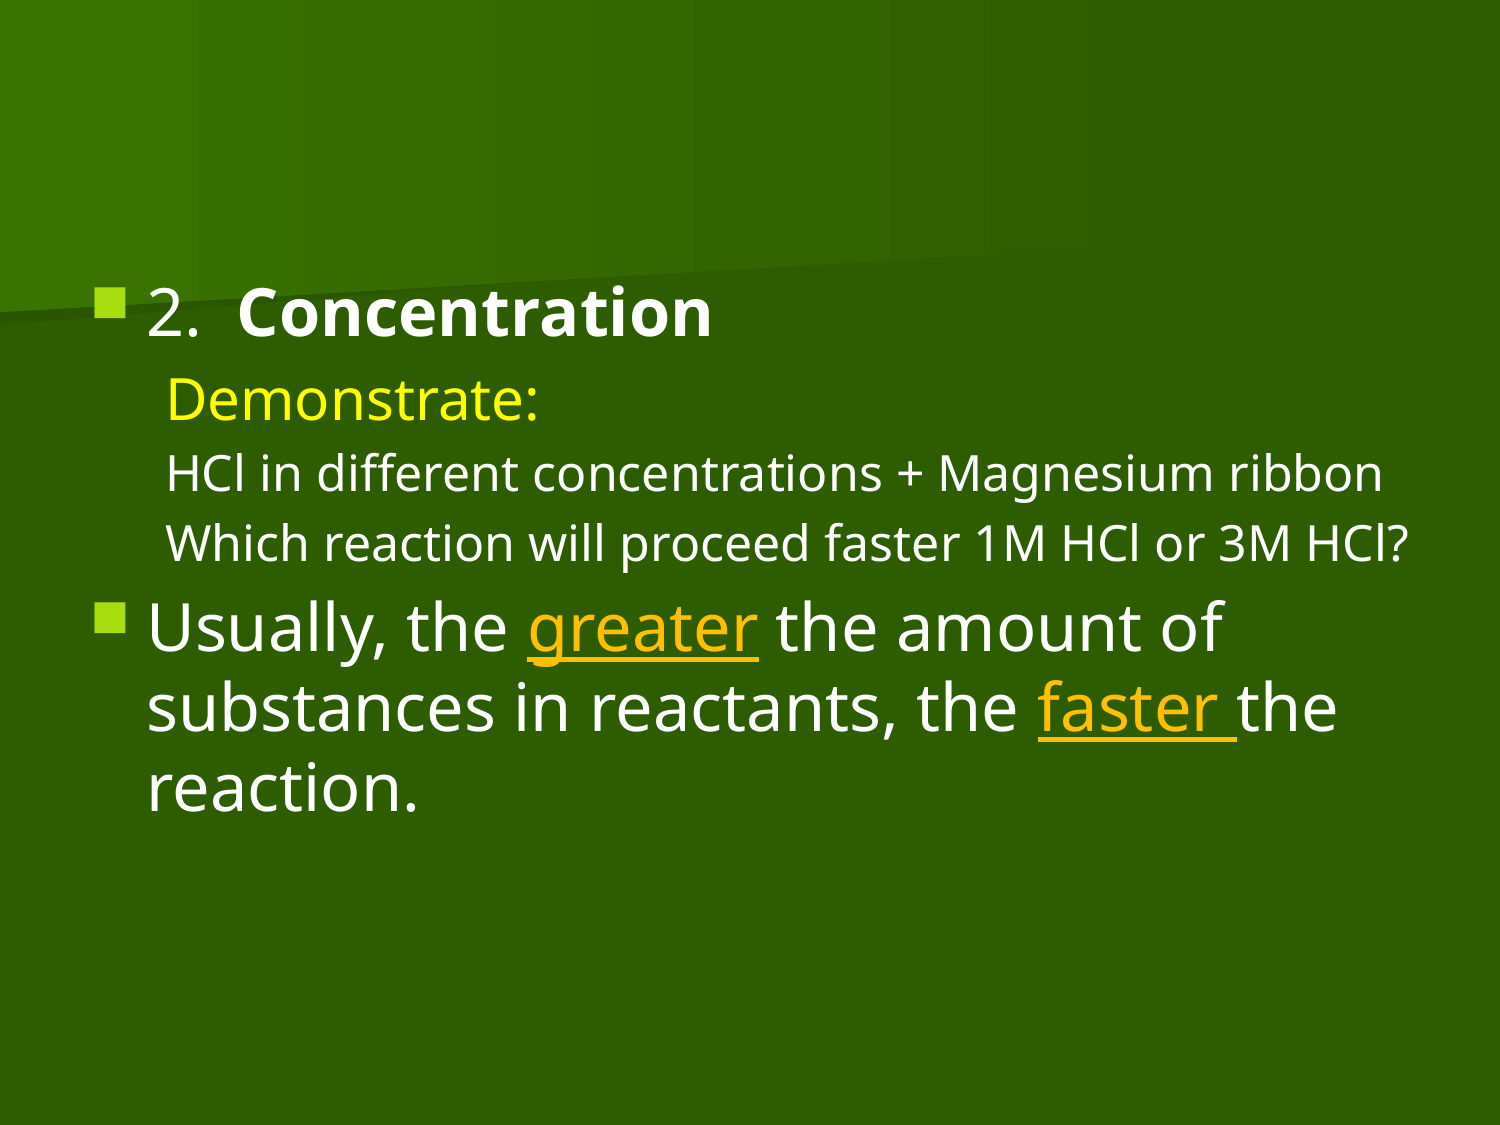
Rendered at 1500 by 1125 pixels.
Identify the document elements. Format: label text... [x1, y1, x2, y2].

list 2. Concentration Demonstrate: HCl in different concentrations + Magnesium ribbon Which reaction will proceed faster 1M HCl or 3M HCl? Usually, the greater the amount of substances in reactants, the faster the reaction. [74, 262, 1426, 1001]
